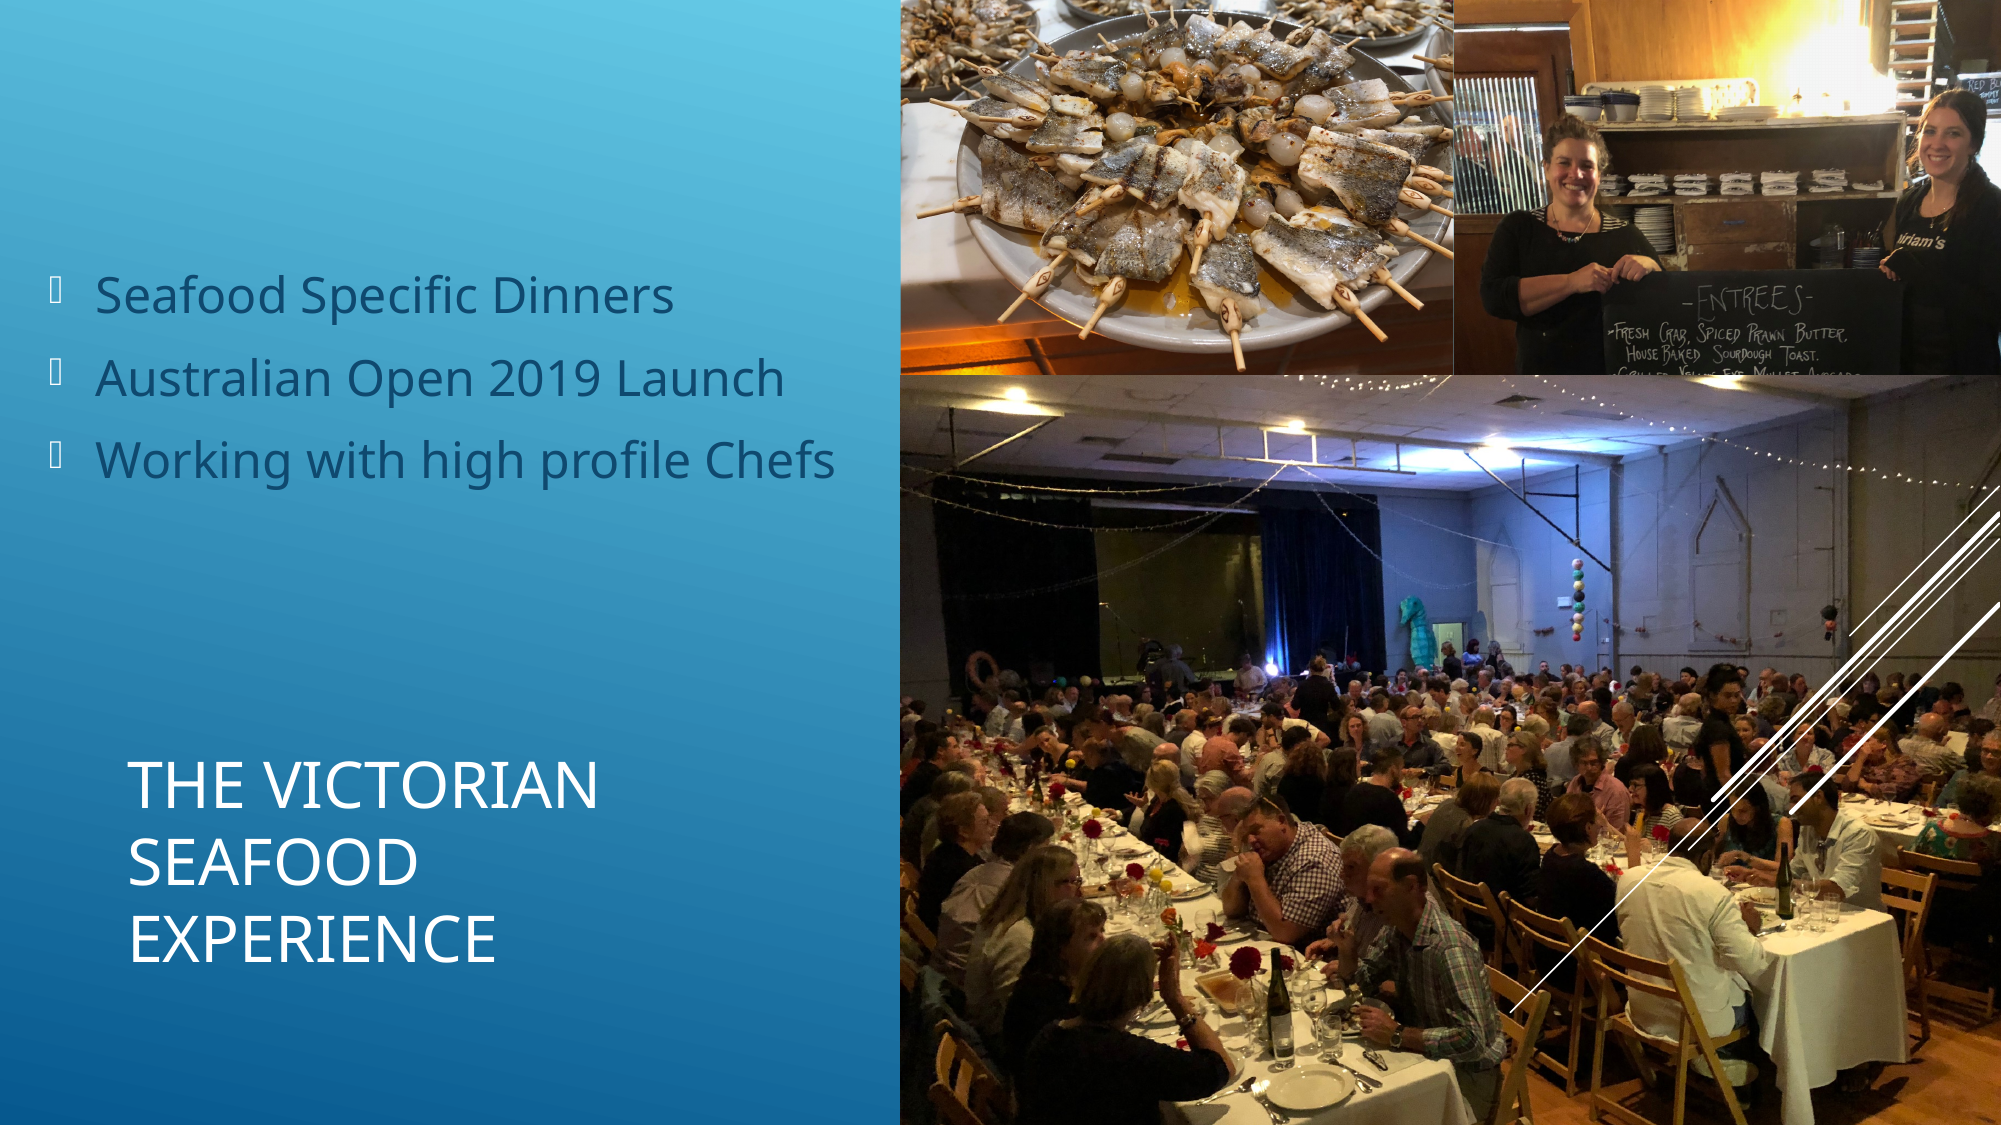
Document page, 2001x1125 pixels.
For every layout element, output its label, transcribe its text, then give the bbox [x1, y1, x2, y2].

title The Victorian Seafood Experience [112, 736, 790, 984]
text_box [0, 0, 900, 1125]
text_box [1510, 485, 2000, 1013]
picture [899, 0, 2001, 1125]
list Seafood Specific Dinners Australian Open 2019 Launch Working with high profile Chefs [33, 115, 900, 709]
